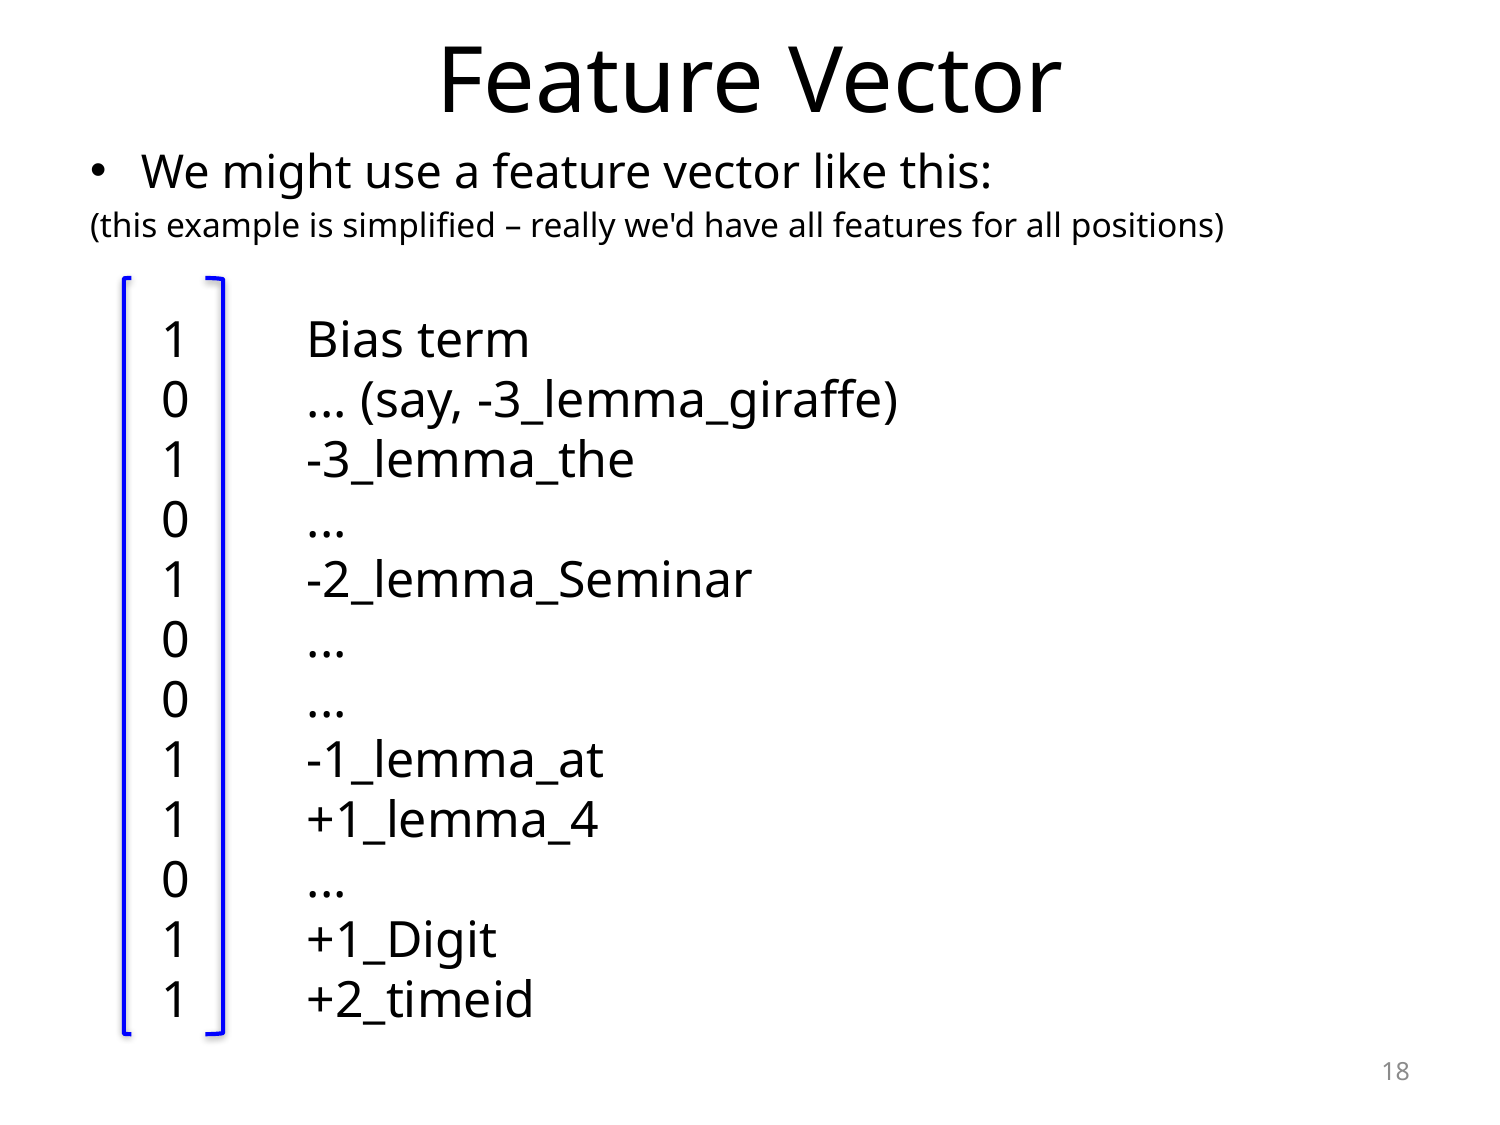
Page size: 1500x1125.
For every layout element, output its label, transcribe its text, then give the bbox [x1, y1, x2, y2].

text_box [121, 275, 132, 1037]
title Feature Vector [75, 0, 1425, 133]
text_box Bias term ... (say, -3_lemma_giraffe) -3_lemma_the ... -2_lemma_Seminar ... ... -1_lemma_at +1_lemma_4 ... +1_Digit +2_timeid [292, 300, 1299, 1036]
text_box 1 0 1 0 1 0 0 1 1 0 1 1 [146, 300, 205, 1036]
list We might use a feature vector like this: (this example is simplified – really we'd have all features for all positions) [75, 133, 1425, 253]
text_box [205, 275, 226, 1037]
slide_number 18 [1074, 1042, 1425, 1103]
